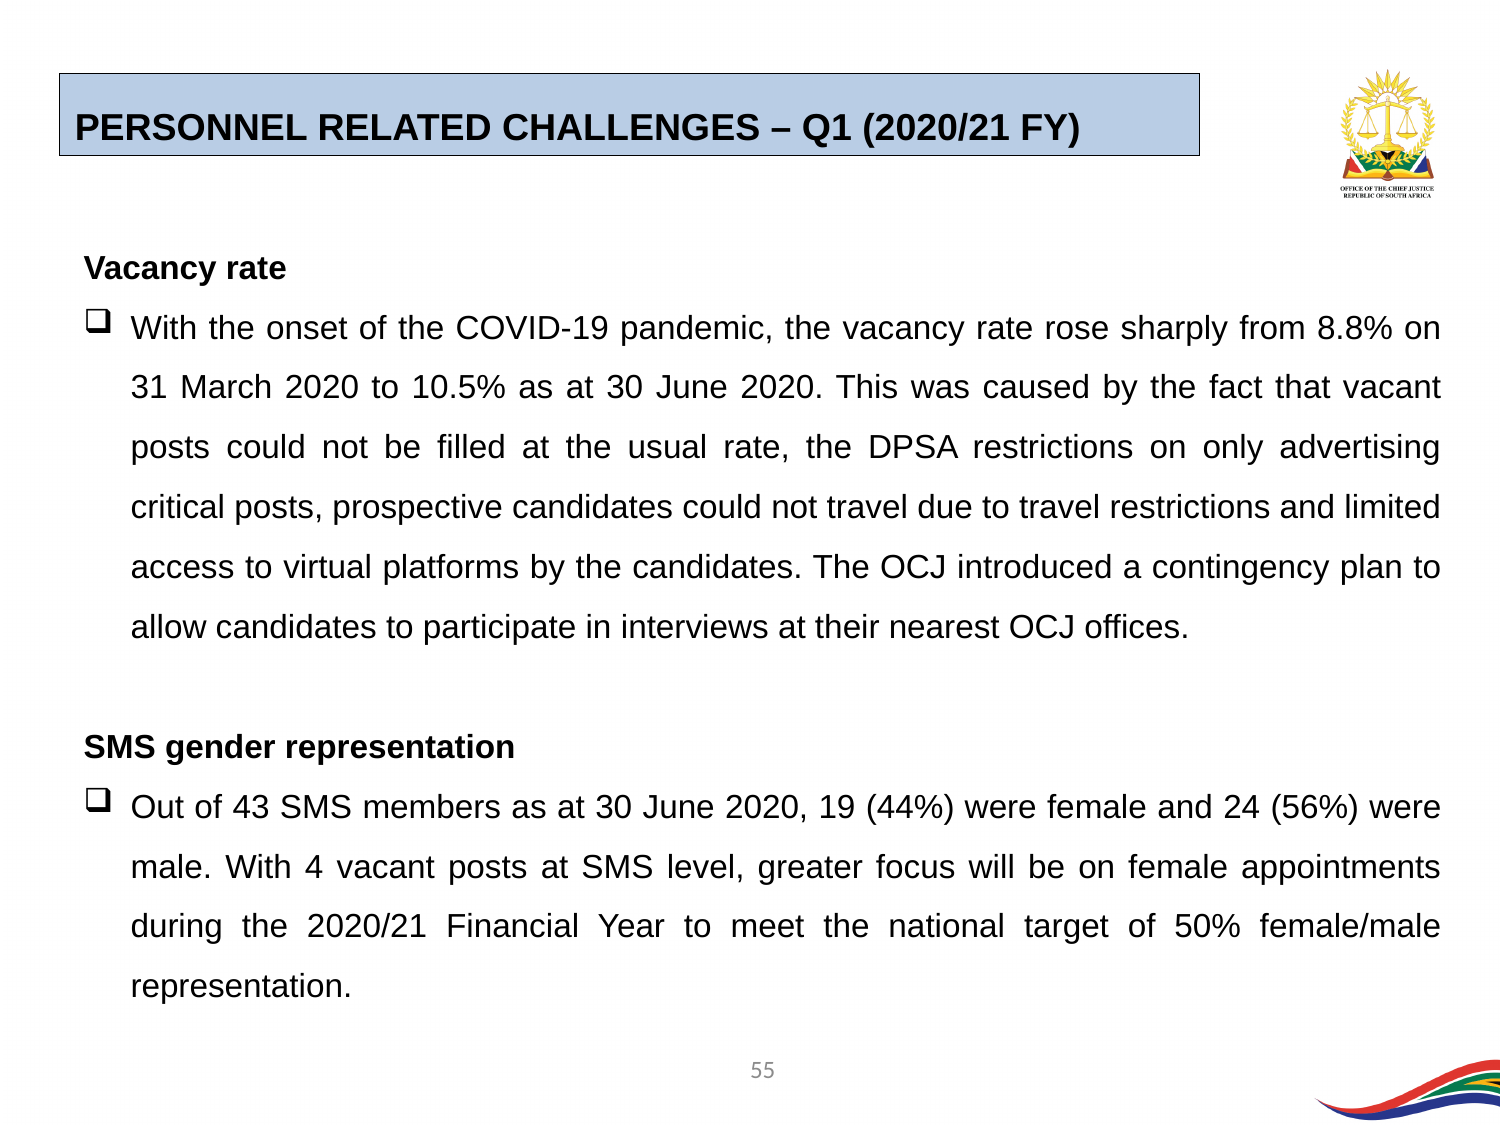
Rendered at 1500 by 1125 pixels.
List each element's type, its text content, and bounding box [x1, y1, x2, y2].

text_box Vacancy rate With the onset of the COVID-19 pandemic, the vacancy rate rose sharply from 8.8% on 31 March 2020 to 10.5% as at 30 June 2020. This was caused by the fact that vacant posts could not be filled at the usual rate, the DPSA restrictions on only advertising critical posts, prospective candidates could not travel due to travel restrictions and limited access to virtual platforms by the candidates. The OCJ introduced a contingency plan to allow candidates to participate in interviews at their nearest OCJ offices. SMS gender representation Out of 43 SMS members as at 30 June 2020, 19 (44%) were female and 24 (56%) were male. With 4 vacant posts at SMS level, greater focus will be on female appointments during the 2020/21 Financial Year to meet the national target of 50% female/male representation. [68, 218, 1458, 1125]
text_box PERSONNEL RELATED CHALLENGES – Q1 (2020/21 FY) [59, 73, 1200, 156]
picture [3, 1, 1500, 1125]
